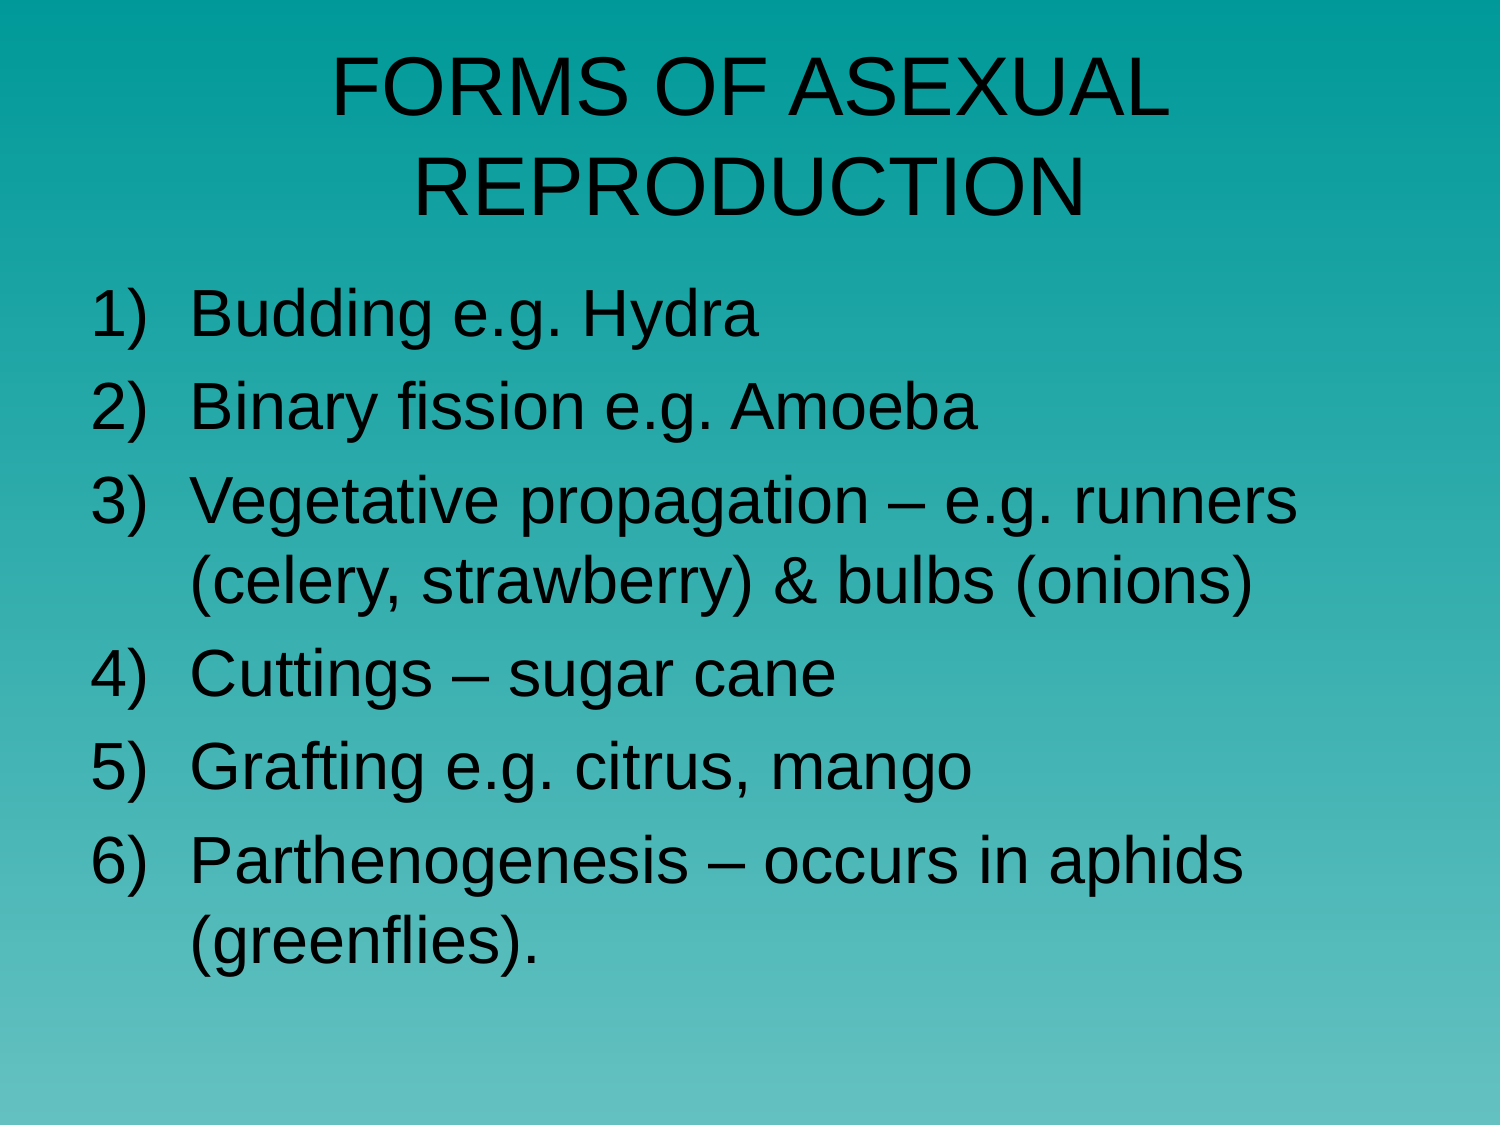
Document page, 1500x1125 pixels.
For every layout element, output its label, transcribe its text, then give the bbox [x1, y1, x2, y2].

list Budding e.g. Hydra Binary fission e.g. Amoeba Vegetative propagation – e.g. runners (celery, strawberry) & bulbs (onions) Cuttings – sugar cane Grafting e.g. citrus, mango Parthenogenesis – occurs in aphids (greenflies). [75, 262, 1425, 1083]
title FORMS OF ASEXUAL REPRODUCTION [75, 45, 1425, 220]
